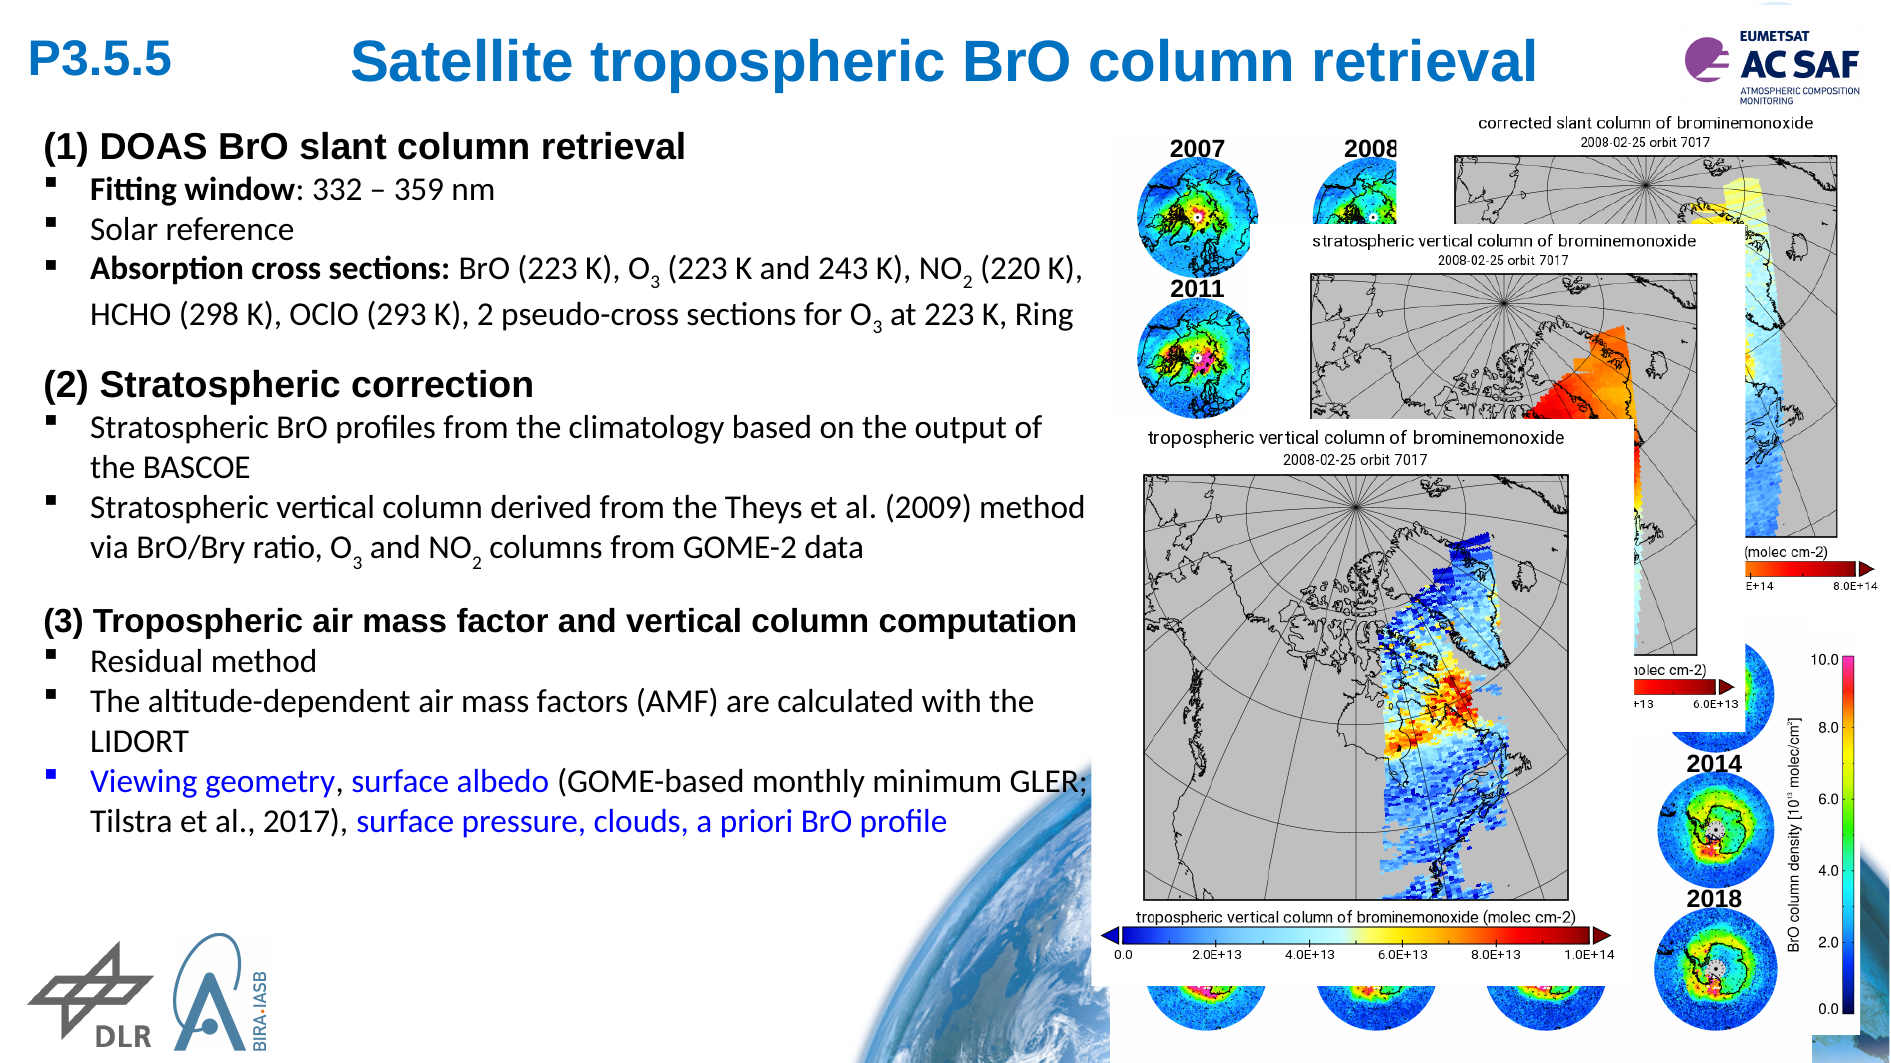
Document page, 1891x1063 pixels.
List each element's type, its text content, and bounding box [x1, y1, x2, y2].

text_box Satellite tropospheric BrO column retrieval [323, 23, 1567, 95]
picture [24, 935, 157, 1055]
picture [173, 933, 271, 1051]
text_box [1109, 102, 1861, 417]
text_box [1109, 622, 1861, 1063]
picture [476, 1, 1891, 1063]
text_box P3.5.5 [12, 17, 203, 93]
text_box DOAS BrO slant column retrieval Fitting window: 332 – 359 nm Solar reference Absorption cross sections: BrO (223 K), O3 (223 K and 243 K), NO2 (220 K), HCHO (298 K), OClO (293 K), 2 pseudo-cross sections for O3 at 223 K, Ring (2) Stratospheric correction Stratospheric BrO profiles from the climatology based on the output of the BASCOE Stratospheric vertical column derived from the Theys et al. (2009) method via BrO/Bry ratio, O3 and NO2 columns from GOME-2 data (3) Tropospheric air mass factor and vertical column computation Residual method The altitude-dependent air mass factors (AMF) are calculated with the LIDORT Viewing geometry, surface albedo (GOME-based monthly minimum GLER; Tilstra et al., 2017), surface pressure, clouds, a priori BrO profile [28, 114, 1104, 926]
